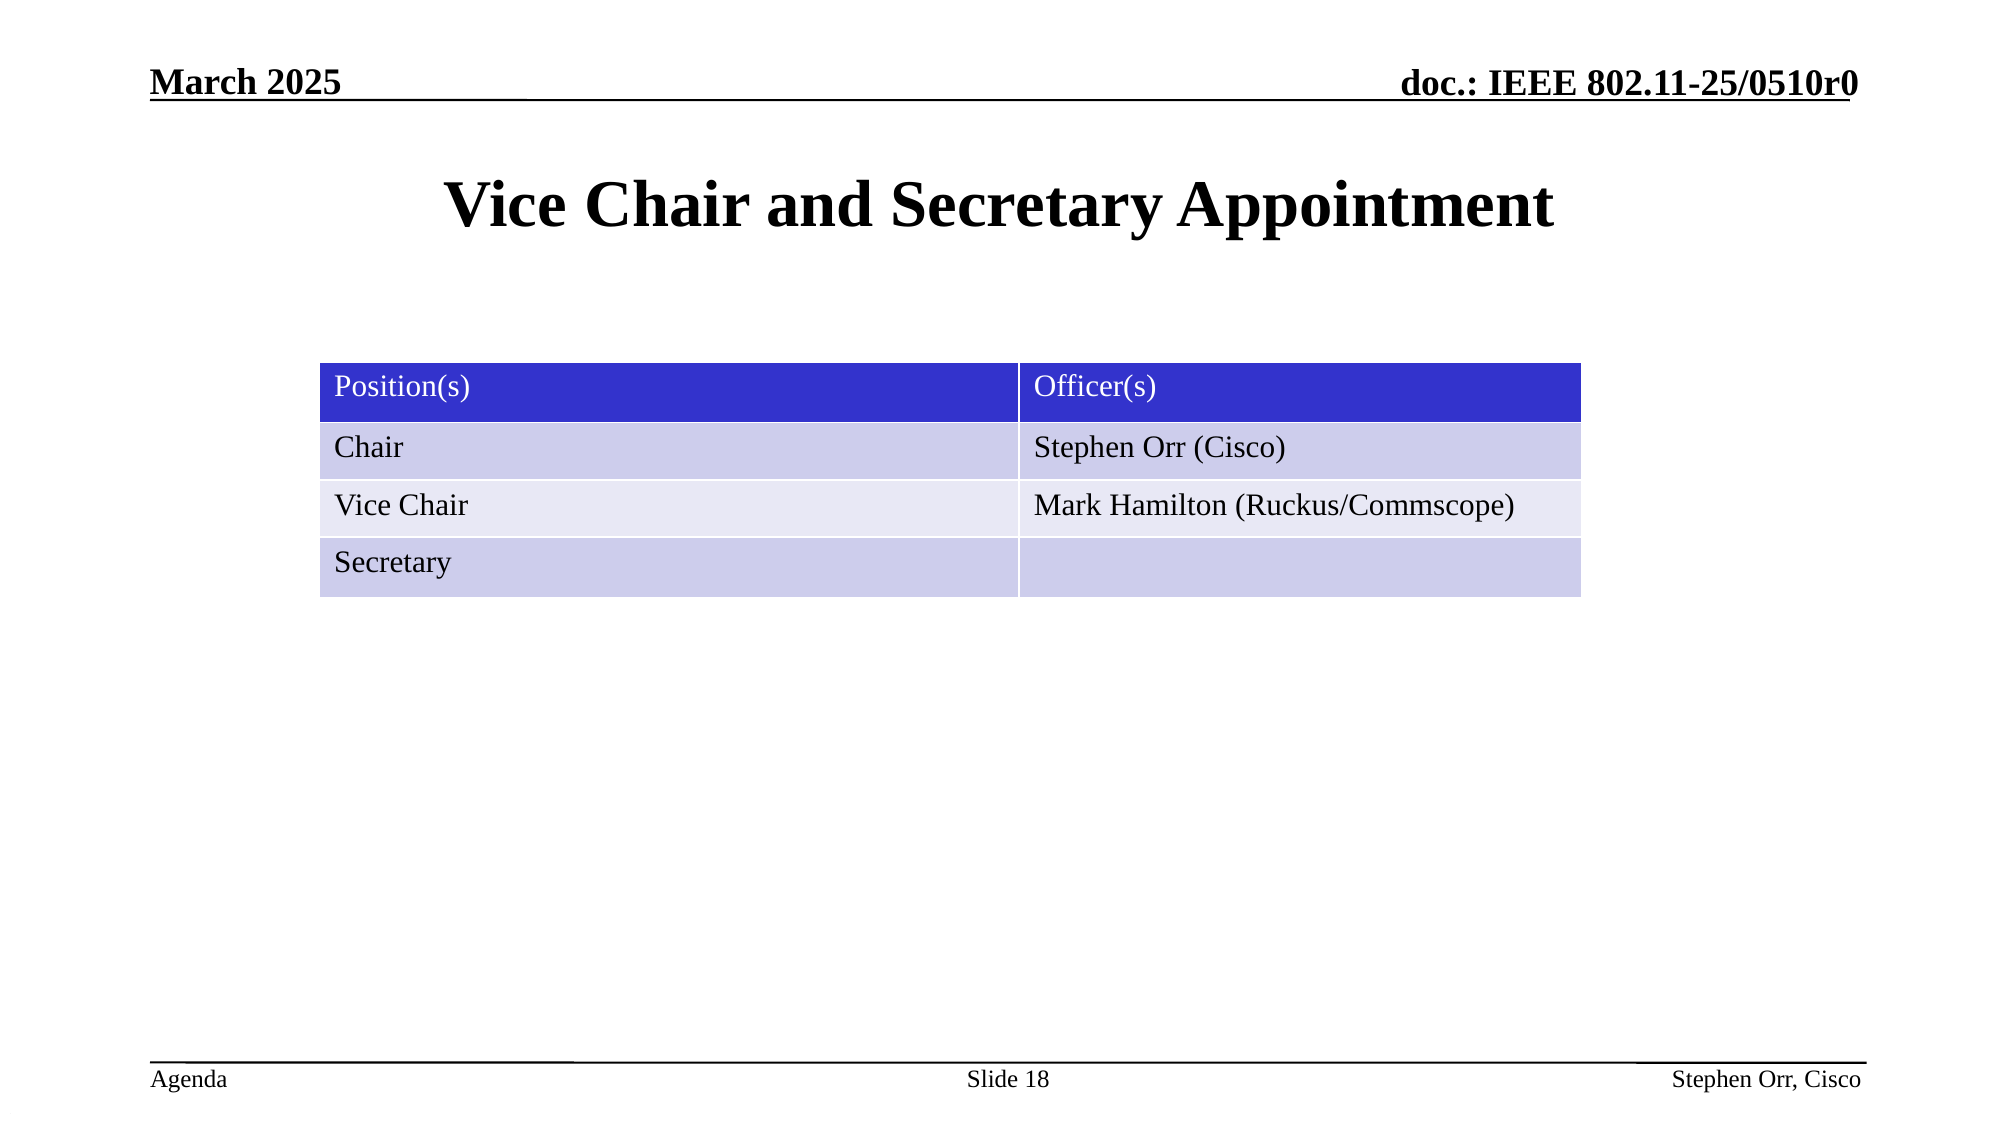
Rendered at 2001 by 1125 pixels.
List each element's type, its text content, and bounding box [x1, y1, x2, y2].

title Vice Chair and Secretary Appointment [149, 112, 1850, 288]
table_header Officer(s) [1020, 363, 1581, 422]
table_cell Vice Chair [320, 481, 1018, 536]
table_header Position(s) [320, 363, 1018, 422]
table_cell Stephen Orr (Cisco) [1020, 423, 1581, 479]
table_cell [1020, 538, 1581, 597]
table_cell Chair [320, 423, 1018, 479]
table_cell Secretary [320, 538, 1018, 597]
table_cell Mark Hamilton (Ruckus/Commscope) [1020, 481, 1581, 536]
slide_number Slide 18 [950, 1061, 1067, 1123]
